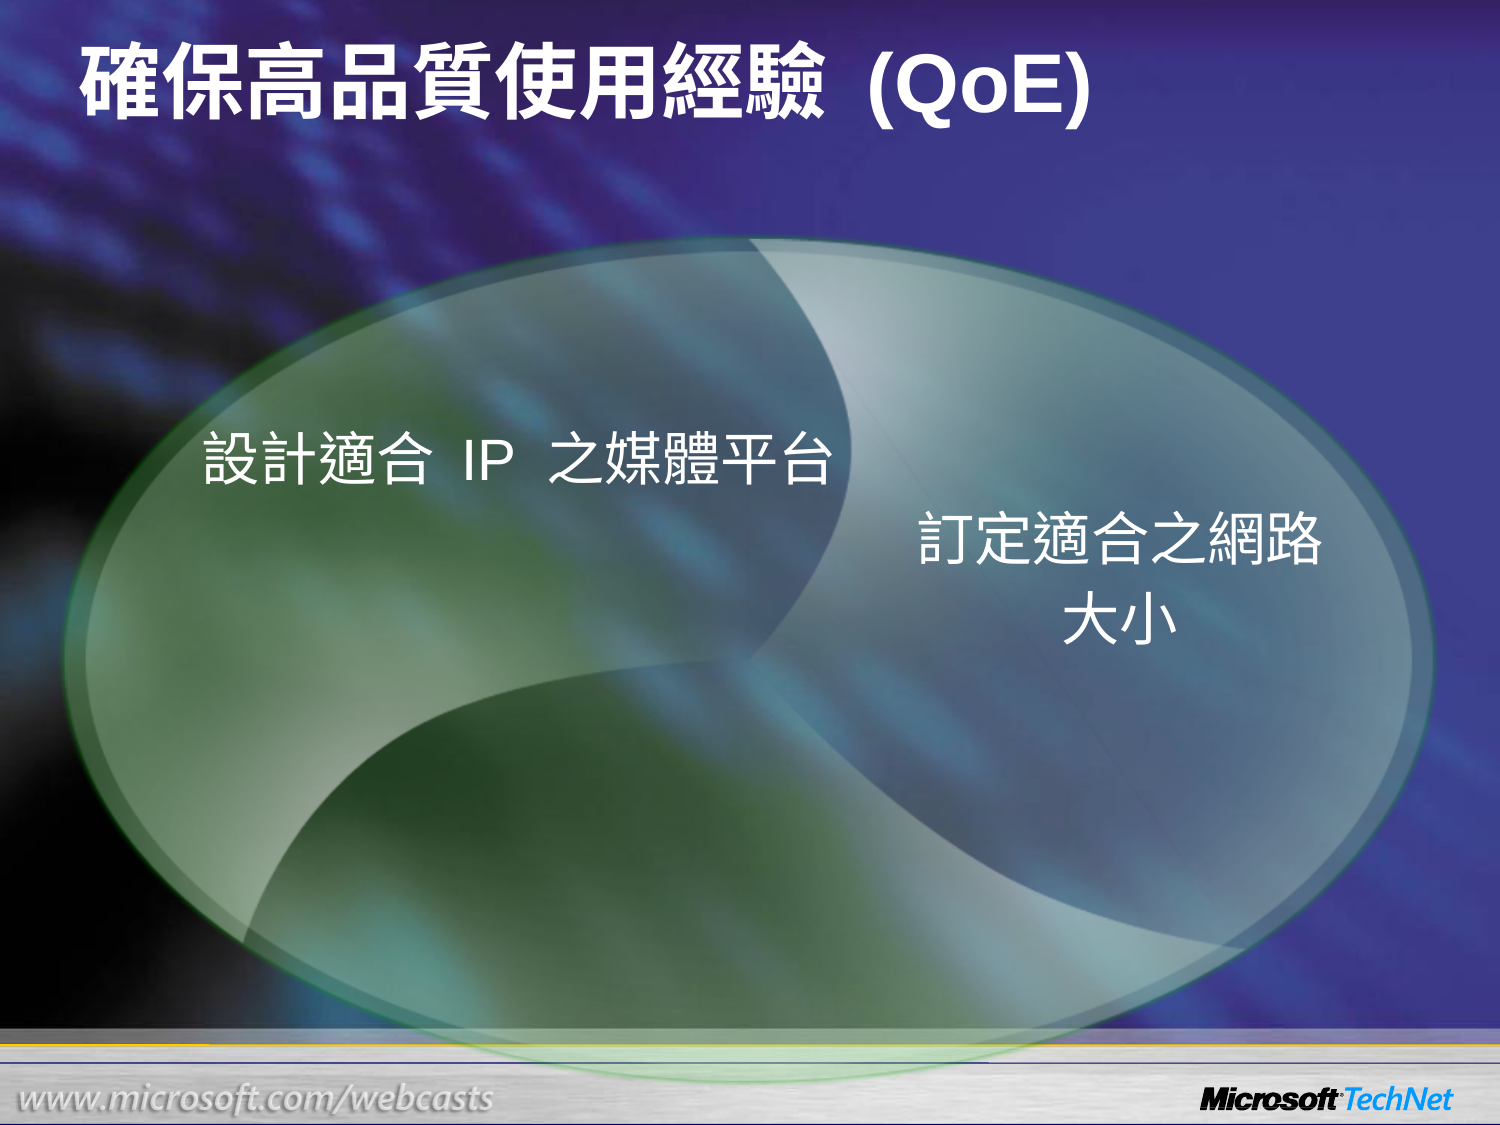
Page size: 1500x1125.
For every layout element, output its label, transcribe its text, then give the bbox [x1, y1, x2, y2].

title 確保高品質使用經驗 (QoE) [63, 37, 1438, 129]
picture [0, 0, 1500, 1123]
